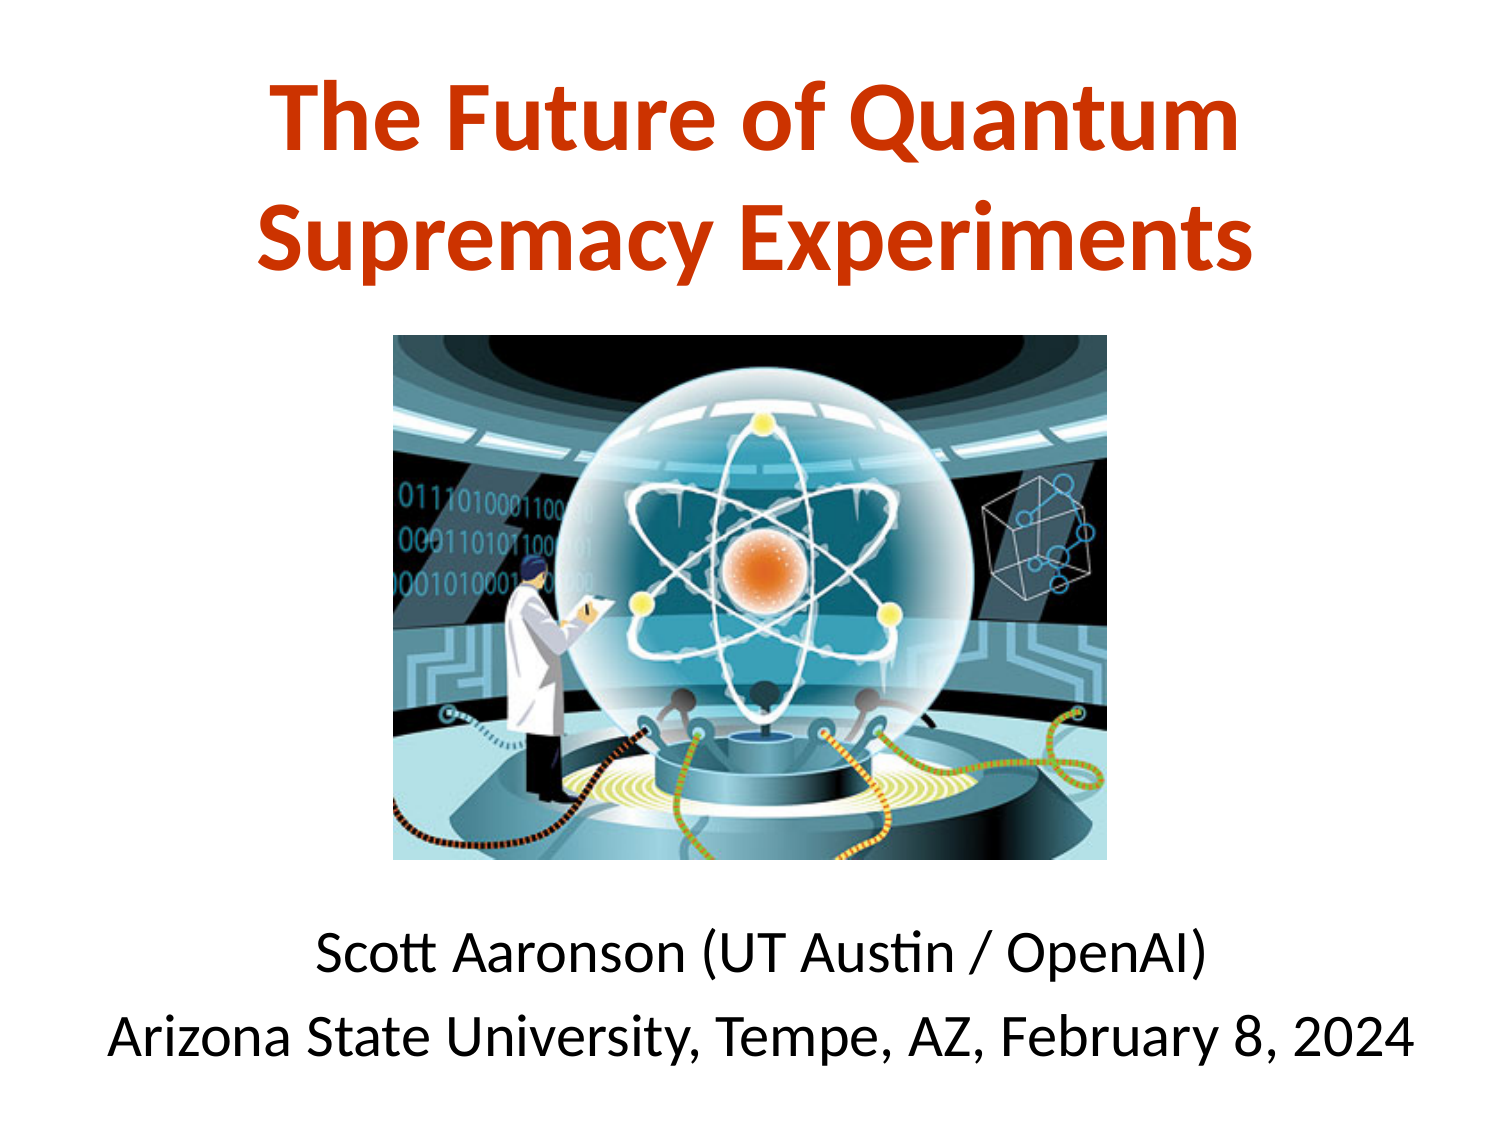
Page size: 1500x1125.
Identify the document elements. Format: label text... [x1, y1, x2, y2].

picture [393, 335, 1107, 860]
title The Future of Quantum Supremacy Experiments [50, 50, 1463, 292]
subtitle Scott Aaronson (UT Austin / OpenAI) Arizona State University, Tempe, AZ, February 8, 2024 [62, 904, 1463, 1125]
